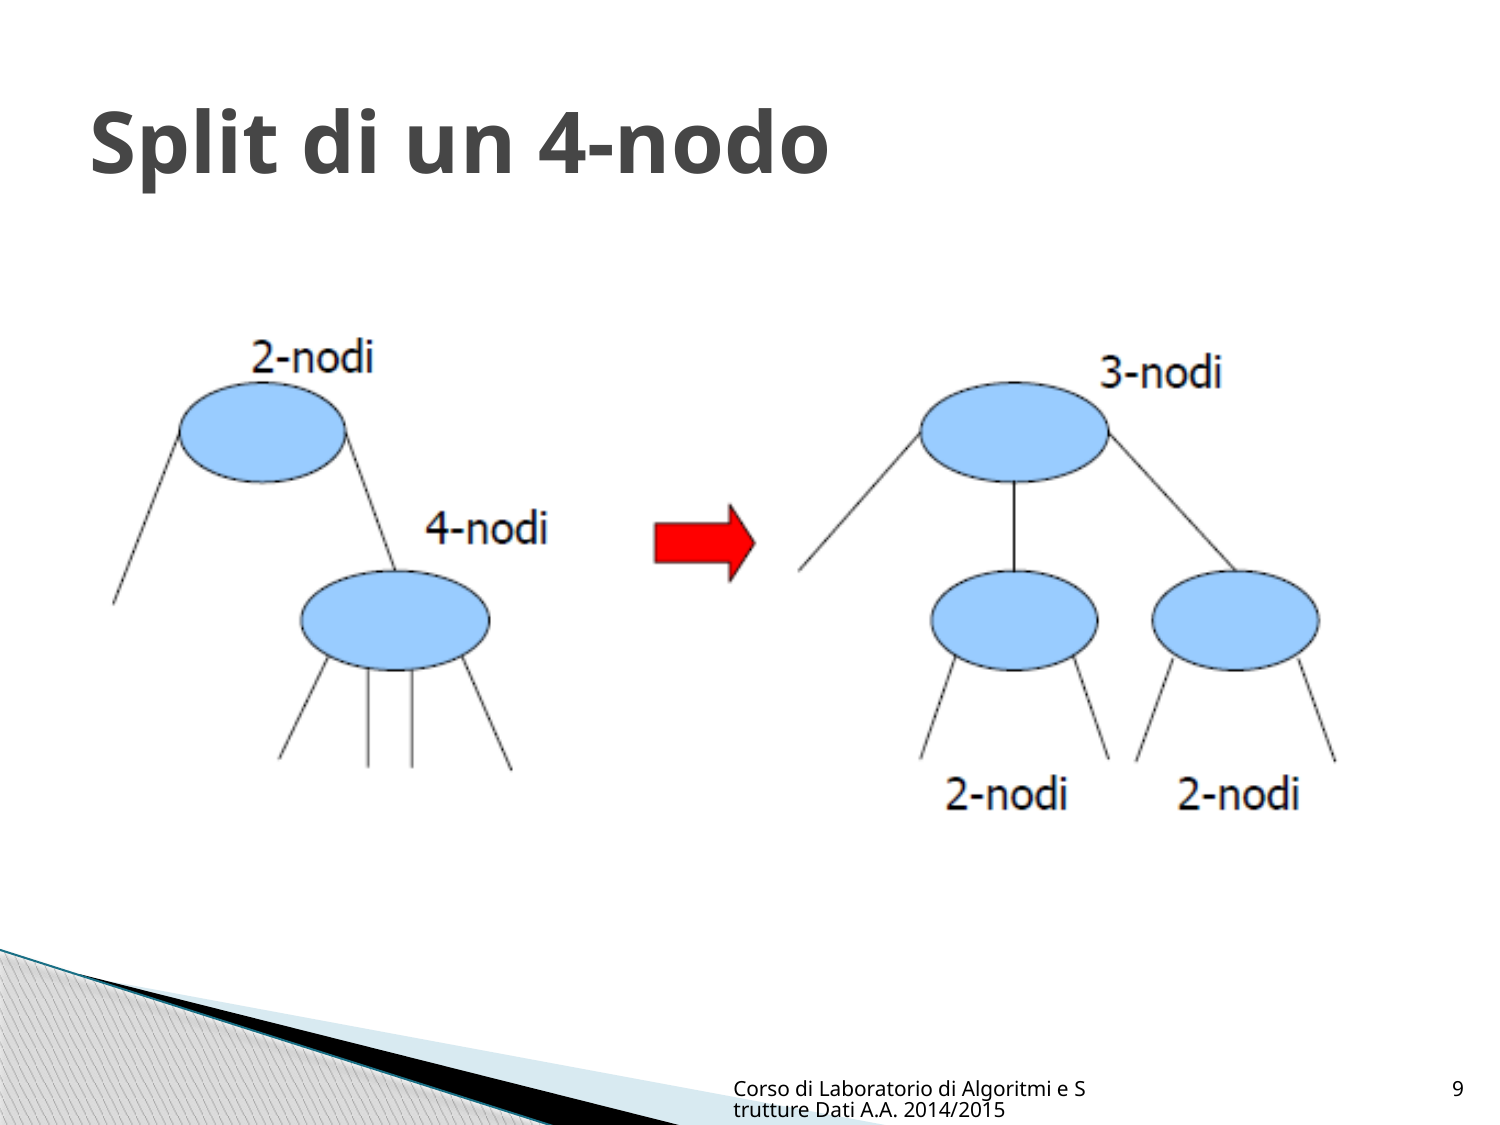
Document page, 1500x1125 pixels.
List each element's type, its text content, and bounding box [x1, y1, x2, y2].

picture [100, 314, 1354, 829]
title Split di un 4-nodo [75, 45, 1425, 233]
footer Corso di Laboratorio di Algoritmi e Strutture Dati A.A. 2014/2015 [718, 1051, 1105, 1112]
slide_number 9 [1418, 1051, 1479, 1112]
